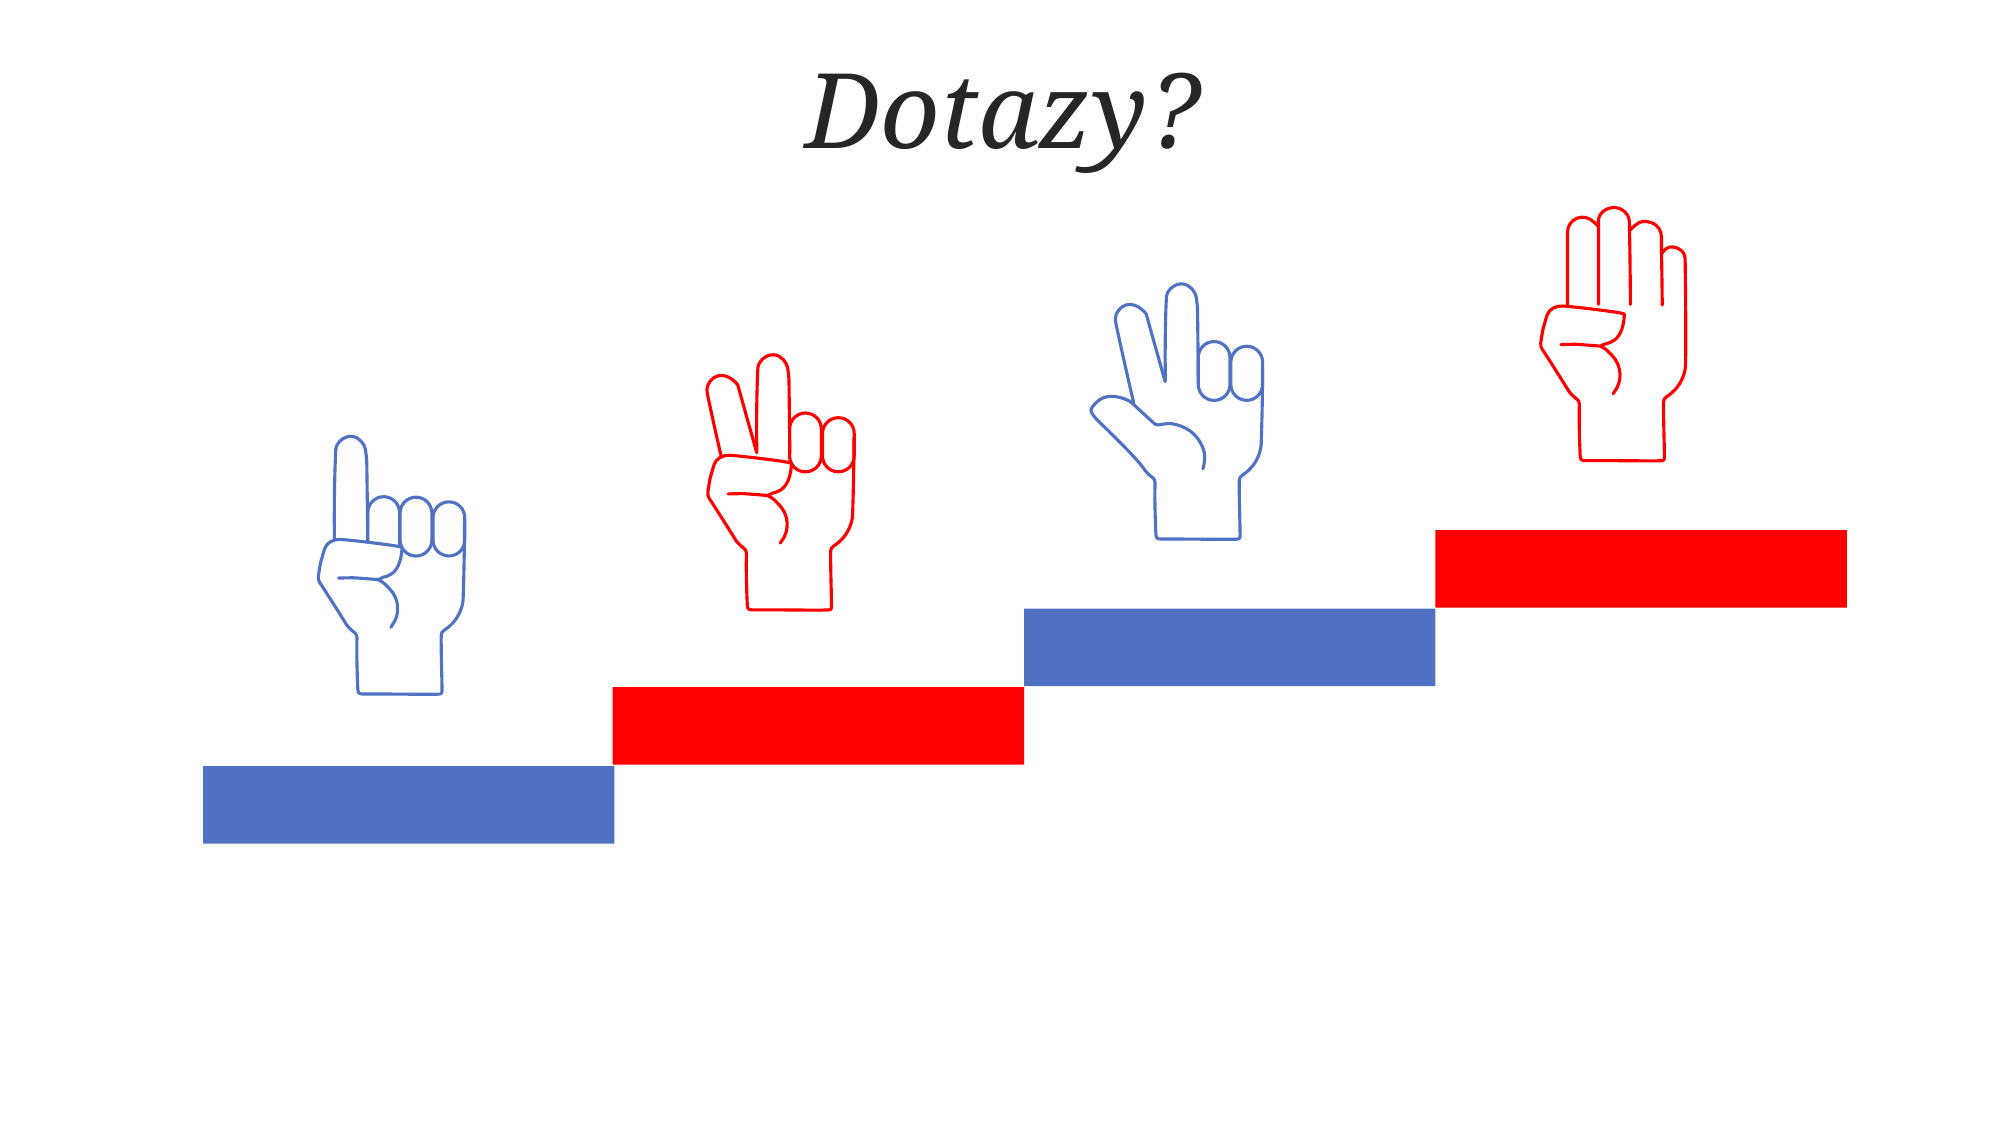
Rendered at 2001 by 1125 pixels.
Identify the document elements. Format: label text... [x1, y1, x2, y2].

list Dotazy? [53, 55, 1952, 175]
text_box [202, 765, 615, 845]
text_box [290, 429, 466, 695]
text_box [1434, 529, 1848, 609]
text_box [612, 686, 1025, 766]
text_box [1023, 608, 1436, 687]
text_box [1513, 204, 1689, 463]
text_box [1089, 282, 1304, 541]
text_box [705, 353, 855, 611]
